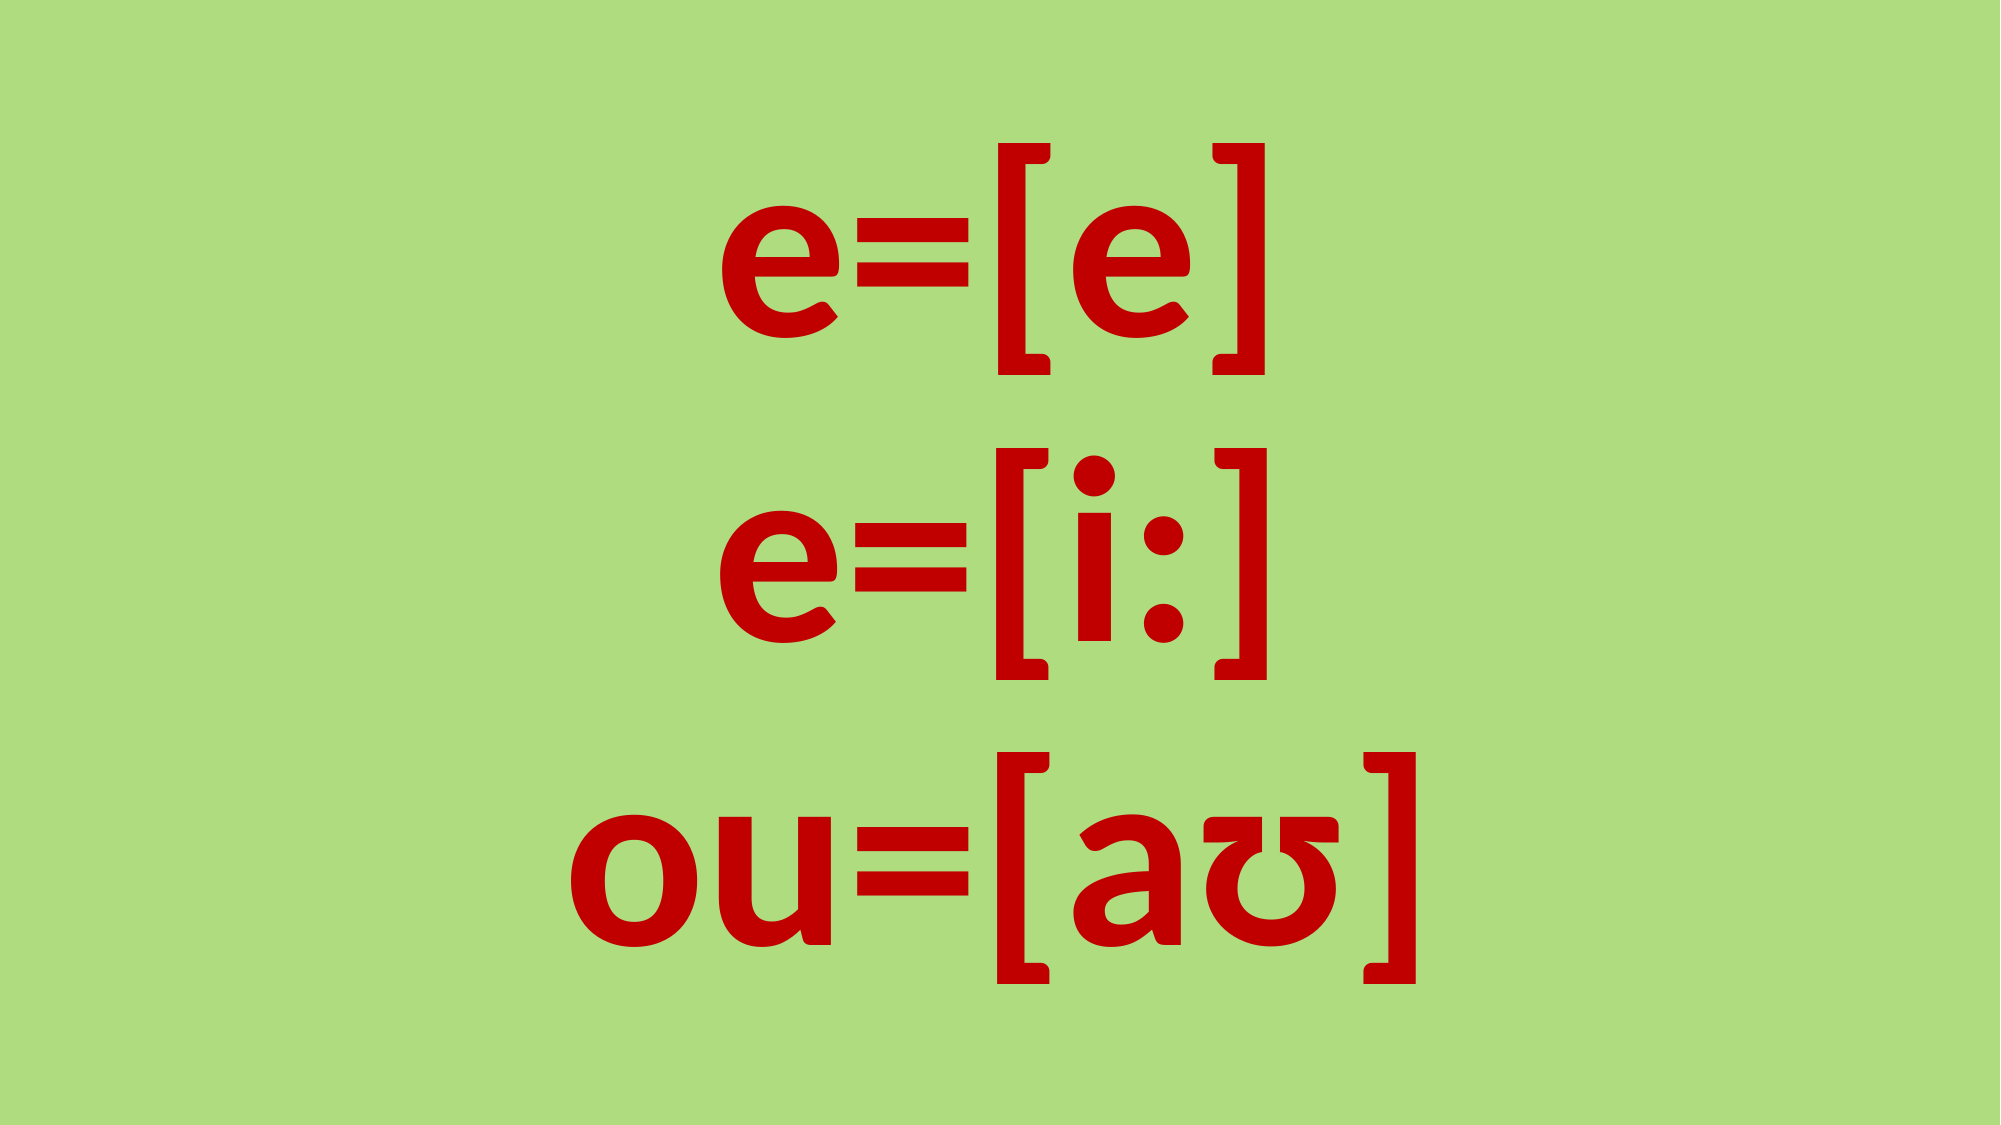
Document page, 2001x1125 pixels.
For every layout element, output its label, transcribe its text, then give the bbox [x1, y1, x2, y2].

list e=[e] e=[i:] ou=[aʊ] [137, 100, 1863, 1014]
